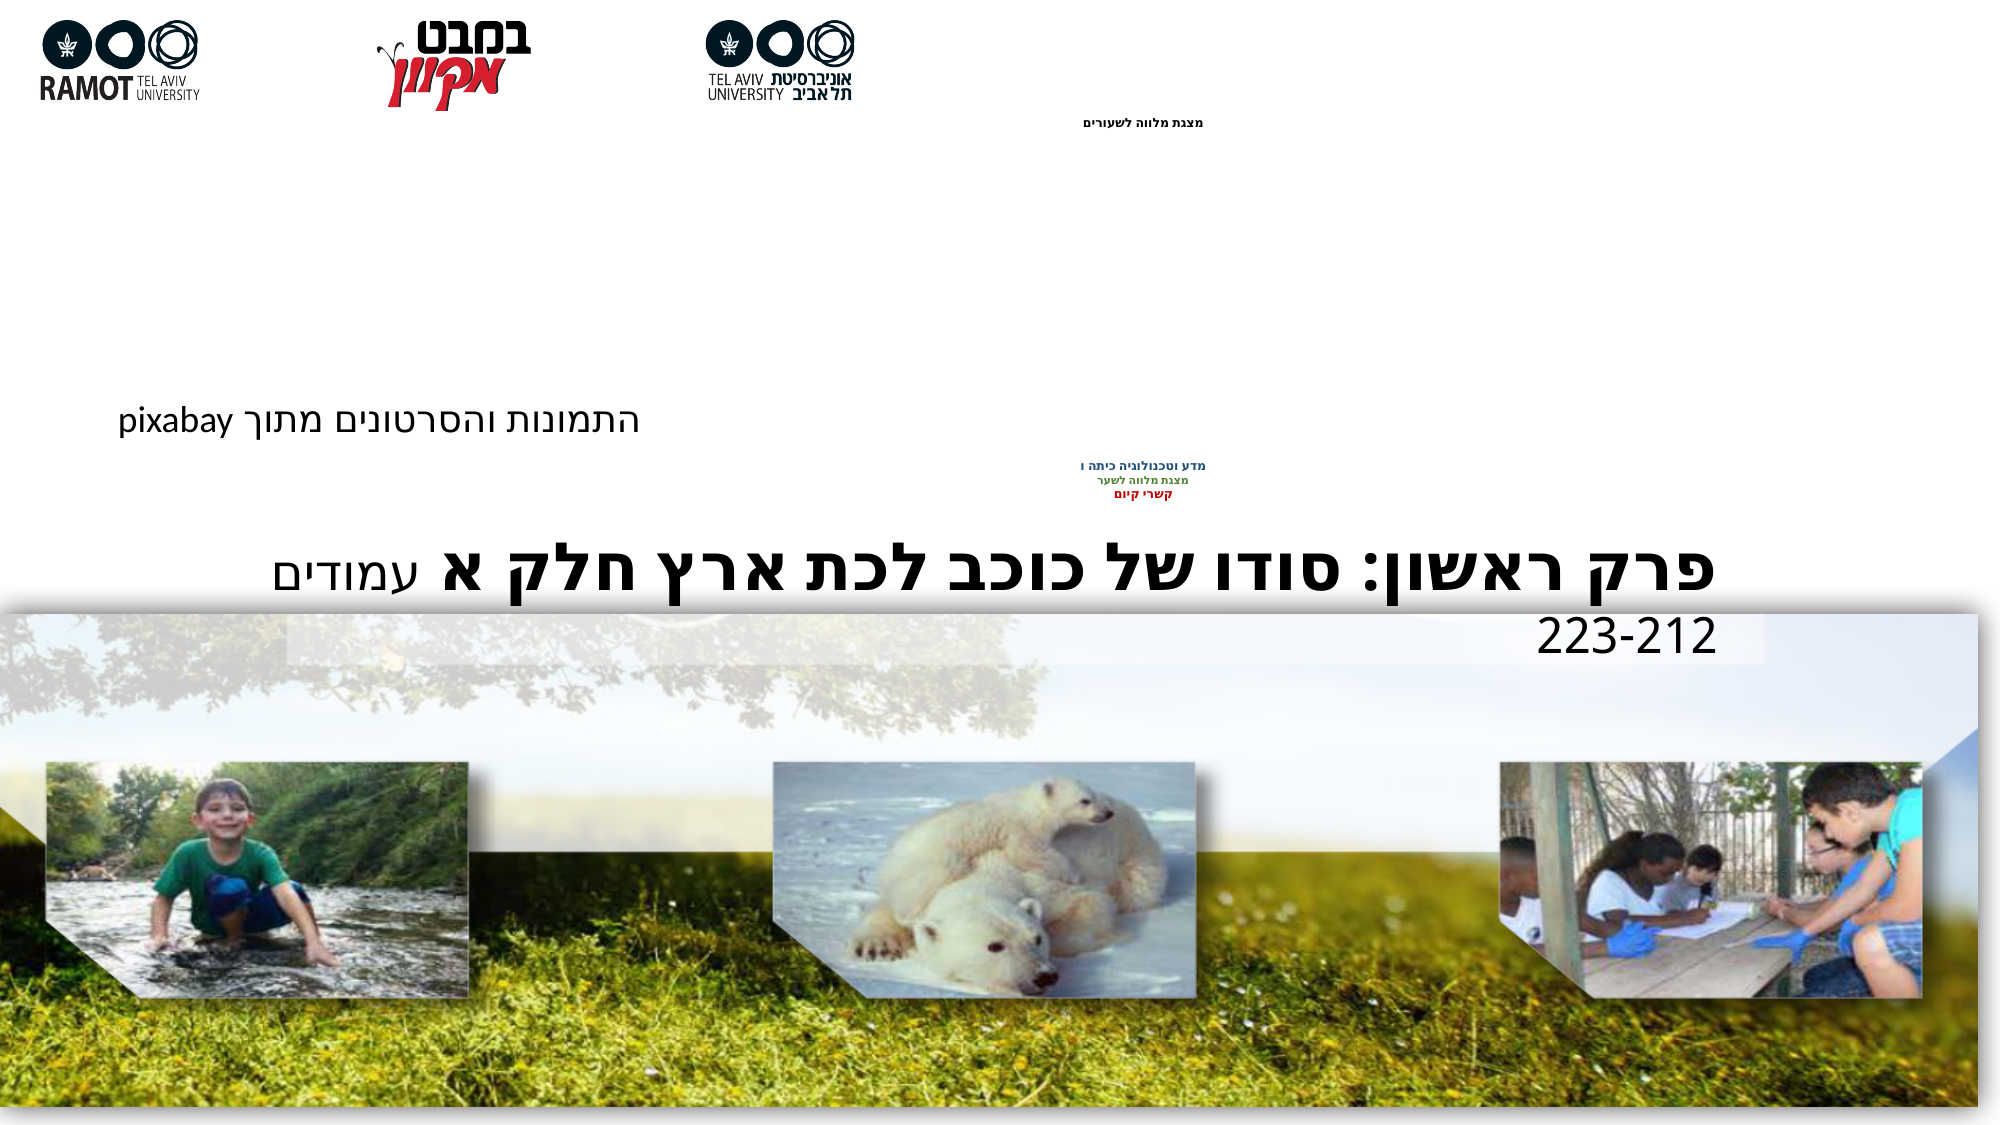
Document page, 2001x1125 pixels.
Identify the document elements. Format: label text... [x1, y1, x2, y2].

text_box פרק ראשון: סודו של כוכב לכת ארץ חלק א עמודים 223-212 [186, 515, 1733, 614]
picture [37, 18, 857, 113]
text_box התמונות והסרטונים מתוך pixabay [51, 387, 657, 448]
title מצגת מלווה לשעורים מדע וטכנולוגיה כיתה ו מצגת מלווה לשער קשרי קיום [246, 63, 2000, 515]
picture [0, 614, 1978, 1107]
